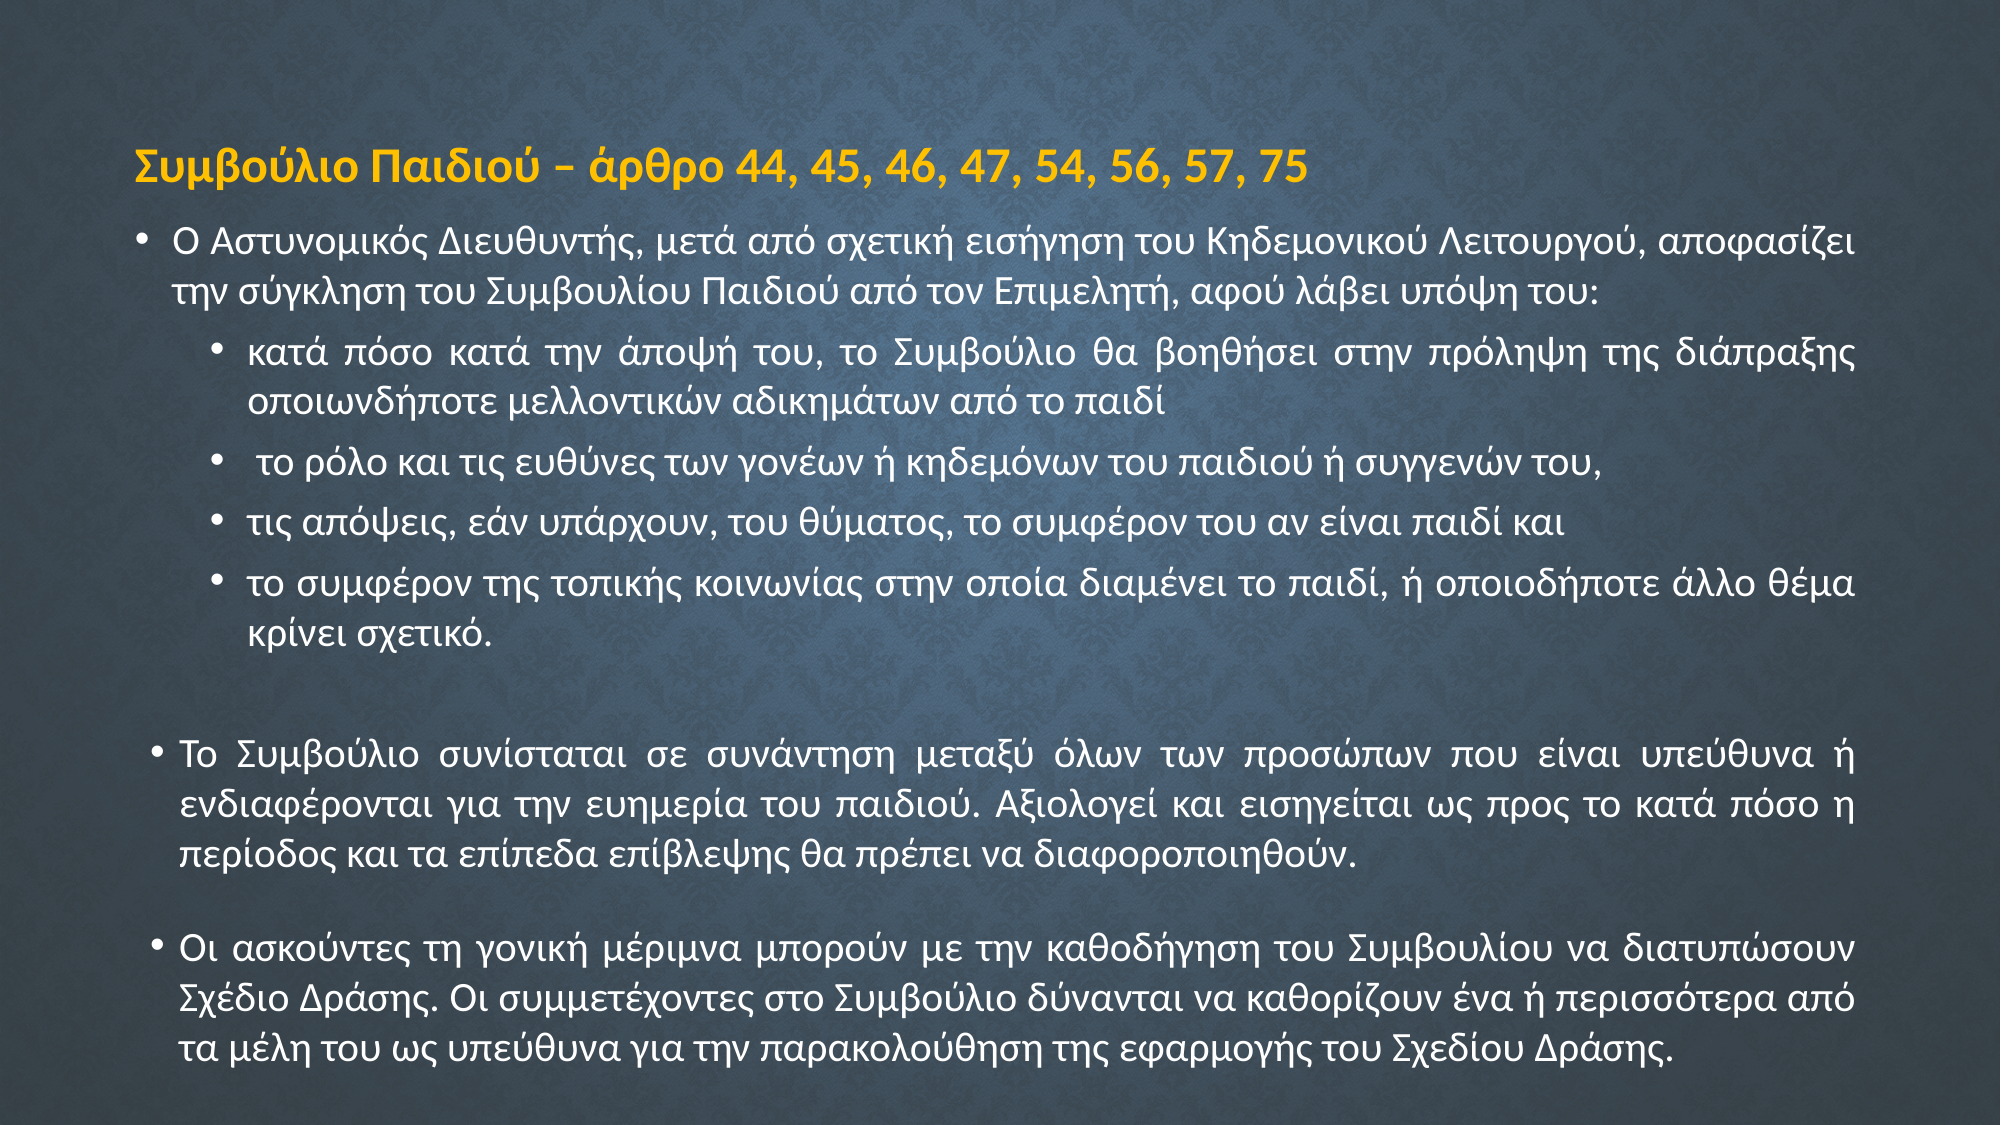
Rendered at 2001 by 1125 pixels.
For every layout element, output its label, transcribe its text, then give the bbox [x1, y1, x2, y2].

list Συμβούλιο Παιδιού – άρθρο 44, 45, 46, 47, 54, 56, 57, 75 Ο Αστυνομικός Διευθυντής, μετά από σχετική εισήγηση του Κηδεμονικού Λειτουργού, αποφασίζει την σύγκληση του Συμβουλίου Παιδιού από τον Επιμελητή, αφού λάβει υπόψη του: κατά πόσο κατά την άποψή του, το Συμβούλιο θα βοηθήσει στην πρόληψη της διάπραξης οποιωνδήποτε μελλοντικών αδικημάτων από το παιδί το ρόλο και τις ευθύνες των γονέων ή κηδεμόνων του παιδιού ή συγγενών του, τις απόψεις, εάν υπάρχουν, του θύματος, το συμφέρον του αν είναι παιδί και το συμφέρον της τοπικής κοινωνίας στην οποία διαμένει το παιδί, ή οποιοδήποτε άλλο θέμα κρίνει σχετικό. Το Συμβούλιο συνίσταται σε συνάντηση μεταξύ όλων των προσώπων που είναι υπεύθυνα ή ενδιαφέρονται για την ευημερία του παιδιού. Αξιολογεί και εισηγείται ως προς το κατά πόσο η περίοδος και τα επίπεδα επίβλεψης θα πρέπει να διαφοροποιηθούν. Οι ασκούντες τη γονική μέριμνα μπορούν με την καθοδήγηση του Συμβουλίου να διατυπώσουν Σχέδιο Δράσης. Οι συμμετέχοντες στο Συμβούλιο δύνανται να καθορίζουν ένα ή περισσότερα από τα μέλη του ως υπεύθυνα για την παρακολούθηση της εφαρμογής του Σχεδίου Δράσης. [119, 124, 1872, 1016]
